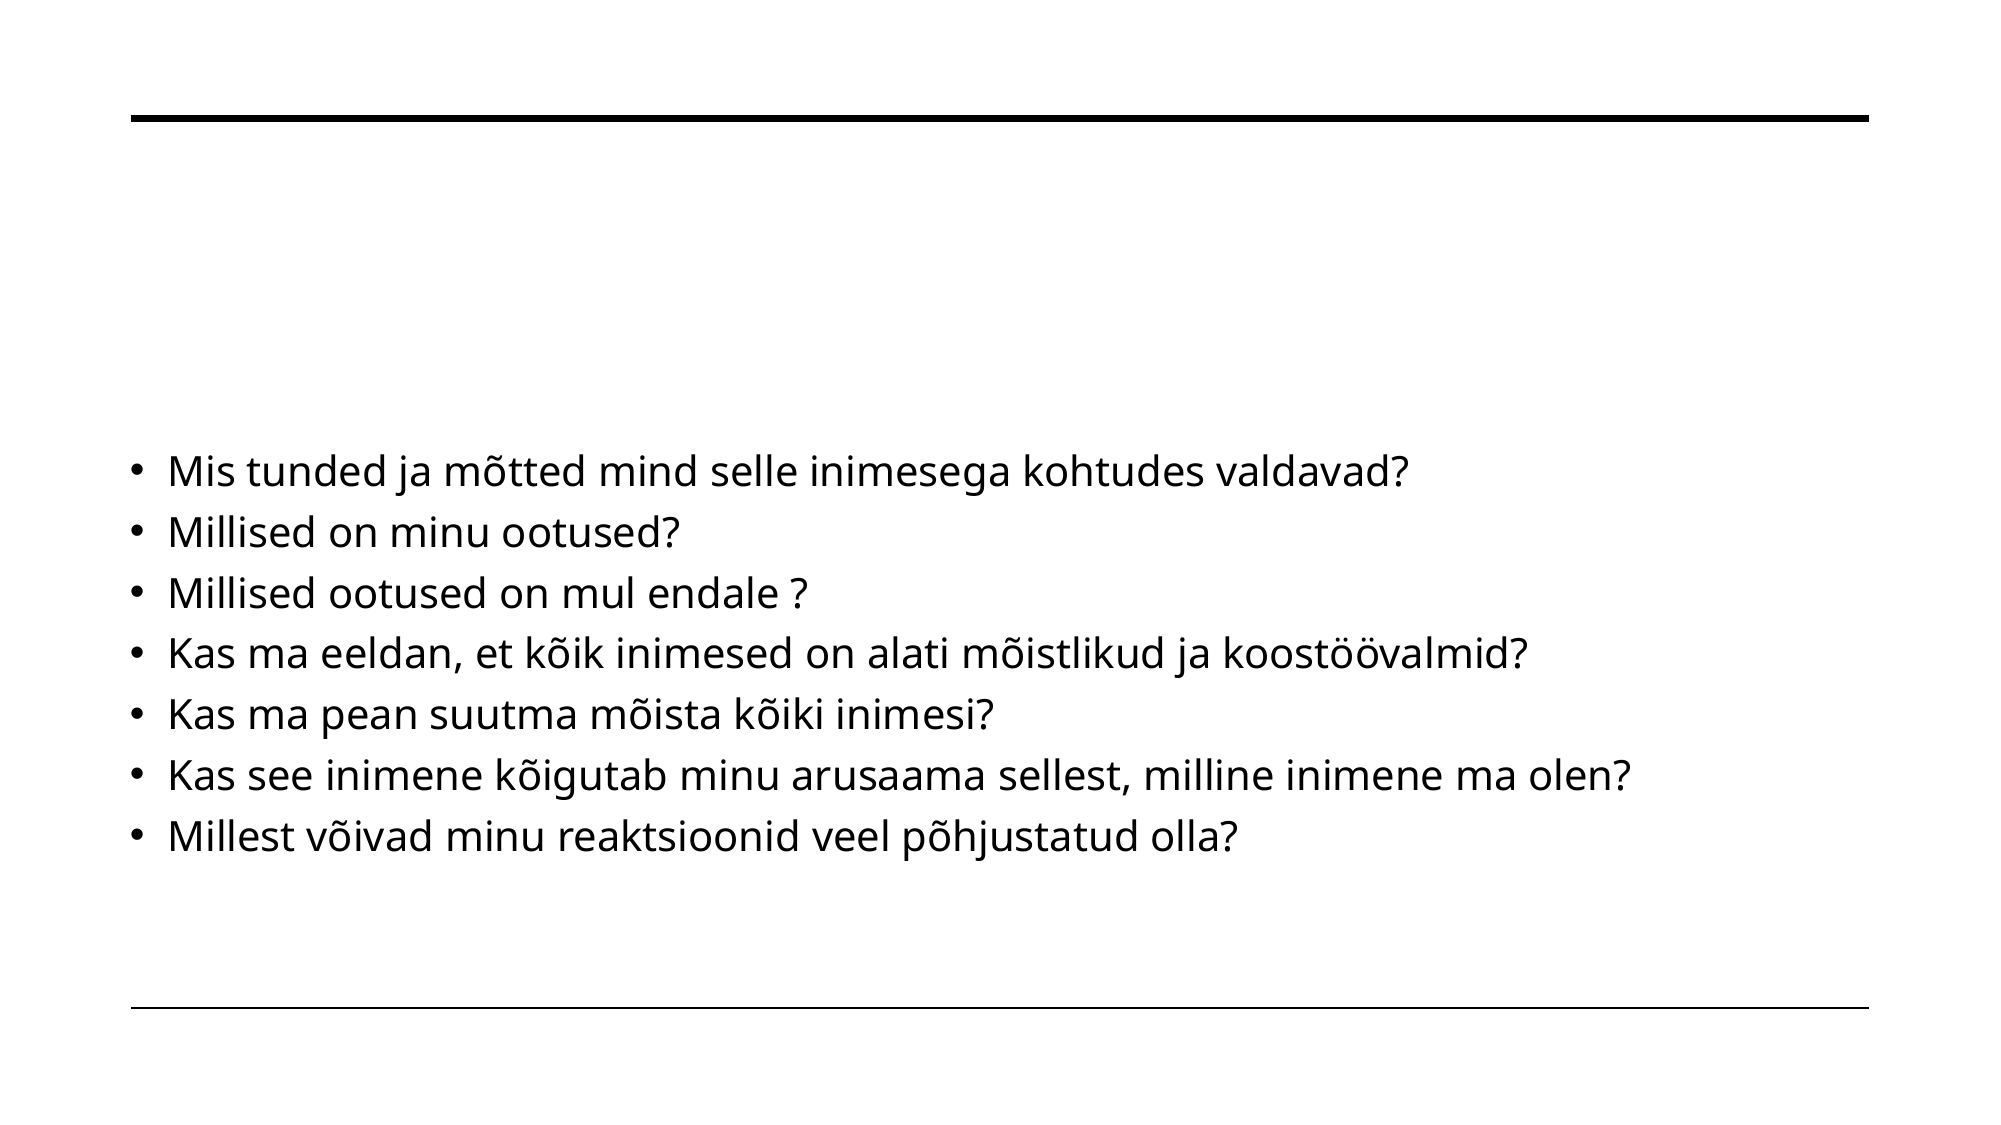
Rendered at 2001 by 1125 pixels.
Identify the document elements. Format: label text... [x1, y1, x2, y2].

list Mis tunded ja mõtted mind selle inimesega kohtudes valdavad? Millised on minu ootused? Millised ootused on mul endale ? Kas ma eeldan, et kõik inimesed on alati mõistlikud ja koostöövalmid? Kas ma pean suutma mõista kõiki inimesi? Kas see inimene kõigutab minu arusaama sellest, milline inimene ma olen? Millest võivad minu reaktsioonid veel põhjustatud olla? [114, 376, 1869, 973]
